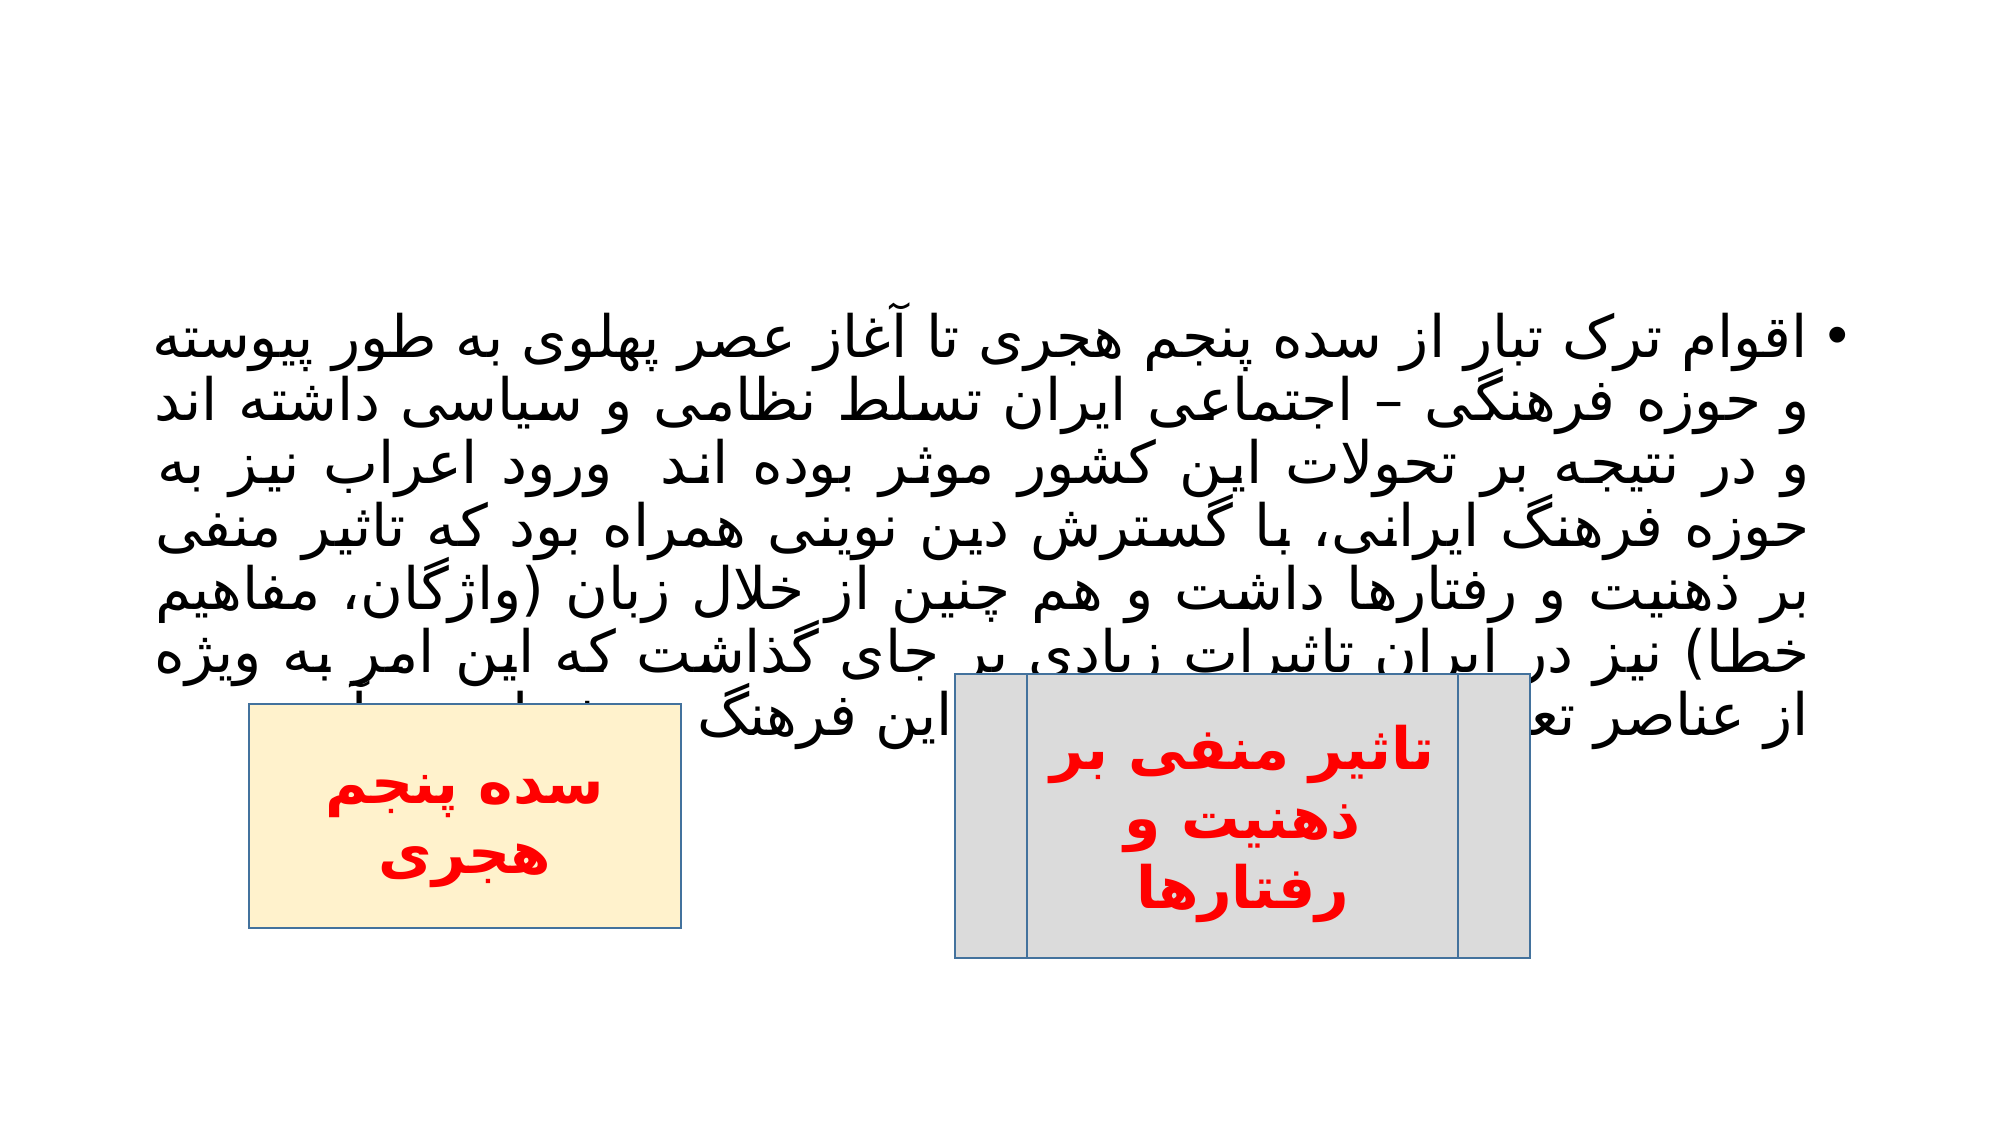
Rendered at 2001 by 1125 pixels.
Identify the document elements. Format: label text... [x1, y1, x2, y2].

text_box سده پنجم هجری [248, 703, 682, 929]
text_box تاثیر منفی بر ذهنیت و رفتارها [954, 673, 1531, 959]
list اقوام ترک تبار از سده پنجم هجری تا آغاز عصر پهلوی به طور پیوسته و حوزه فرهنگی – اجتماعی ایران تسلط نظامی و سیاسی داشته اند و در نتیجه بر تحولات این کشور موثر بوده اند ورود اعراب نیز به حوزه فرهنگ ایرانی، با گسترش دین نوینی همراه بود که تاثیر منفی بر ذهنیت و رفتارها داشت و هم چنین از خلال زبان (واژگان، مفاهیم خطا) نیز در ایران تاثیرات زیادی بر جای گذاشت که این امر به ویژه از عناصر تعیین کننده و تداوم بخش این فرهنگ به شمار می آید. [137, 299, 1863, 1014]
